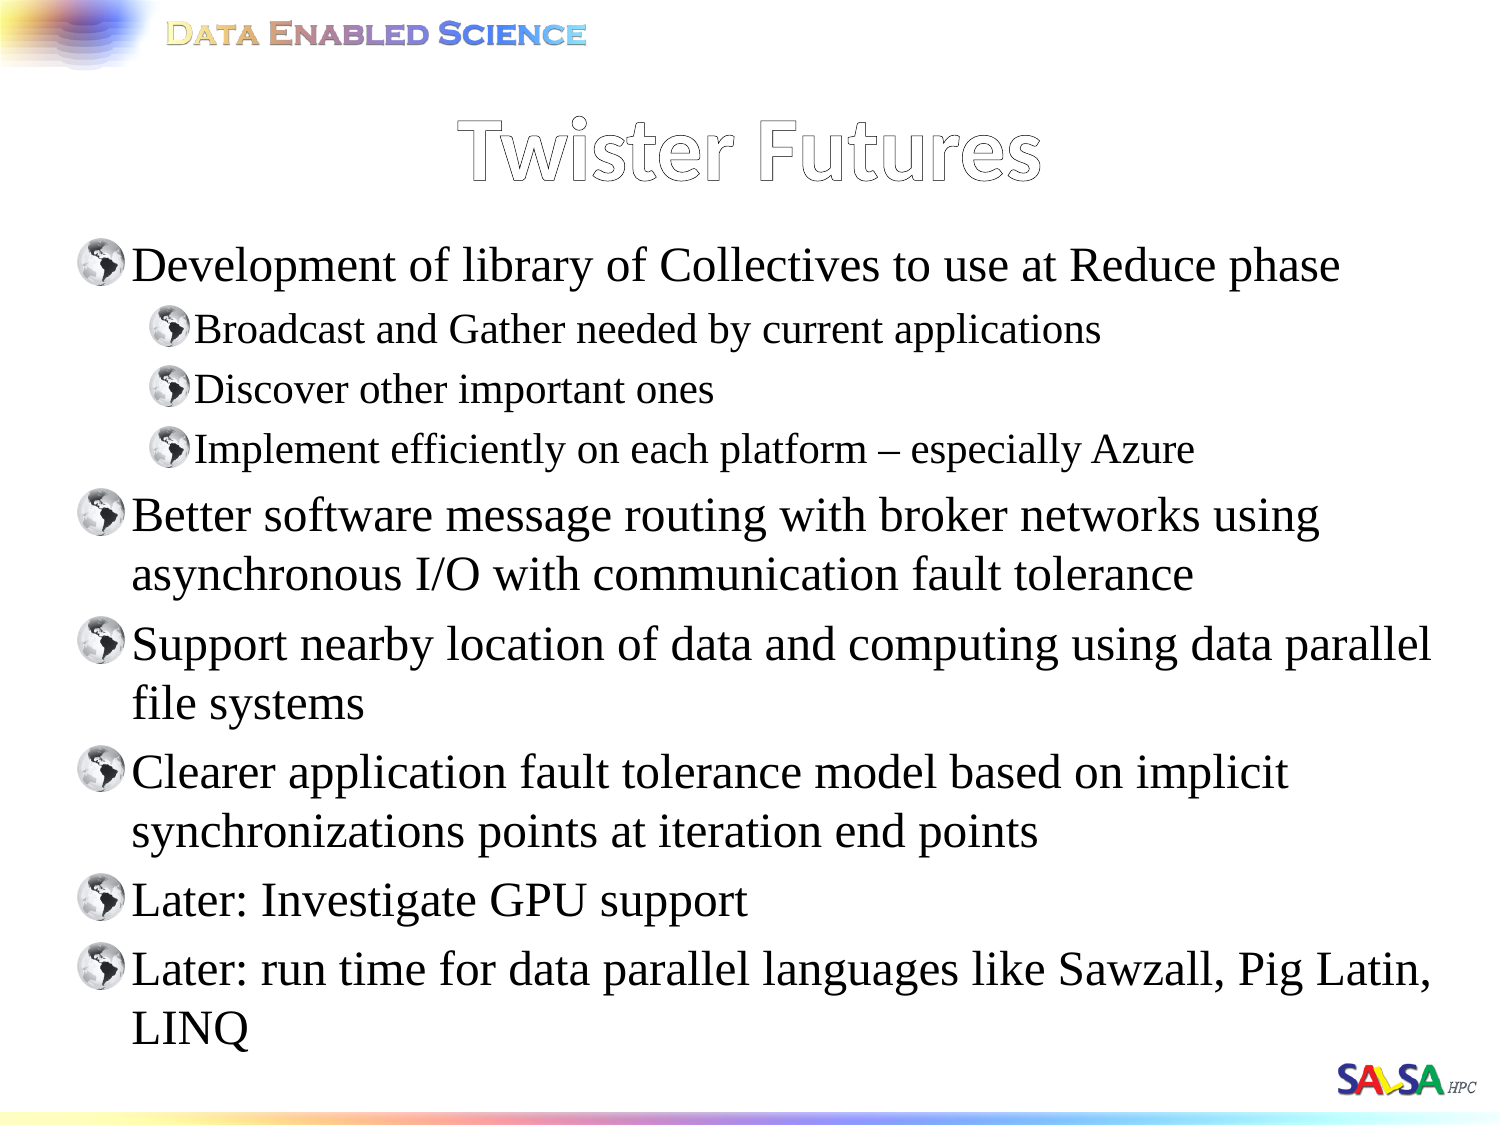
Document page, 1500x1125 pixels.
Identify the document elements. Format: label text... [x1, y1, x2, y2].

picture [149, 426, 190, 468]
title Twister Futures [75, 50, 1425, 224]
list Development of library of Collectives to use at Reduce phase Broadcast and Gather needed by current applications Discover other important ones Implement efficiently on each platform – especially Azure Better software message routing with broker networks using asynchronous I/O with communication fault tolerance Support nearby location of data and computing using data parallel file systems Clearer application fault tolerance model based on implicit synchronizations points at iteration end points Later: Investigate GPU support Later: run time for data parallel languages like Sawzall, Pig Latin, LINQ [62, 224, 1467, 1063]
picture [0, 0, 593, 71]
picture [77, 238, 125, 286]
picture [149, 365, 190, 407]
picture [77, 745, 125, 792]
picture [149, 305, 190, 347]
picture [1325, 1057, 1479, 1100]
picture [77, 942, 125, 990]
picture [77, 873, 125, 921]
picture [77, 488, 125, 536]
picture [0, 1112, 1500, 1125]
picture [77, 616, 125, 664]
